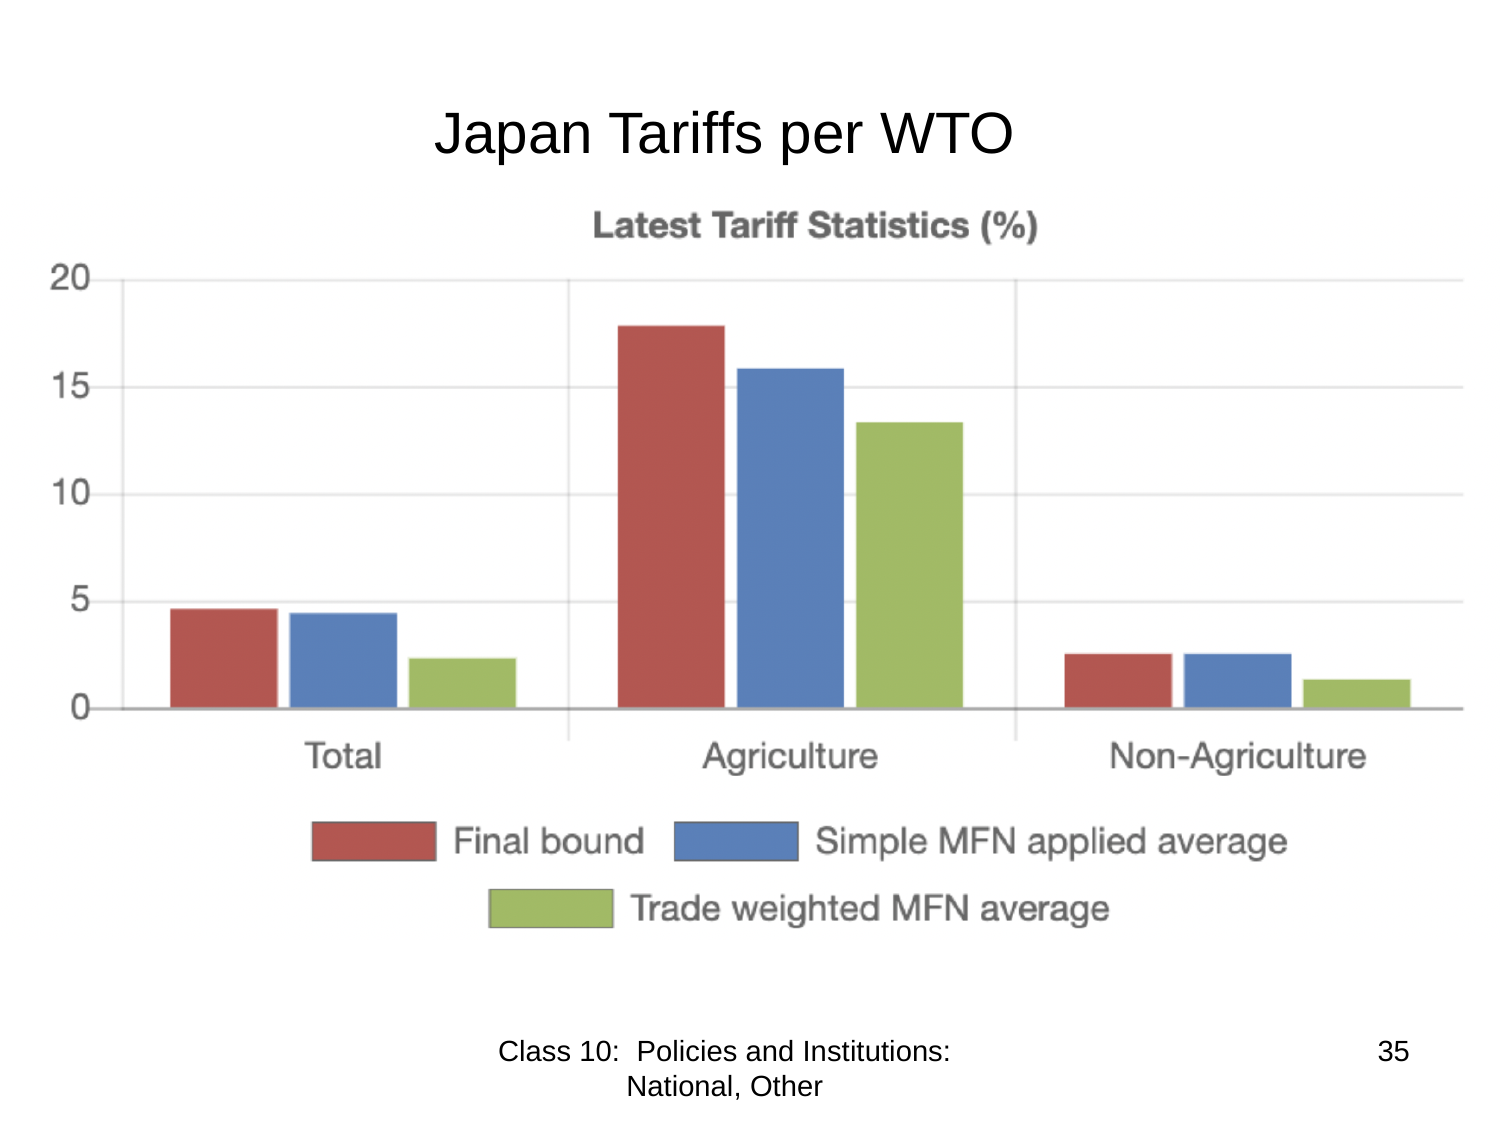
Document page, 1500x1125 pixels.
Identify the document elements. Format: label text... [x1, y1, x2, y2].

picture [0, 185, 1500, 940]
slide_number 35 [1074, 1024, 1426, 1103]
text_box Japan Tariffs per WTO [412, 87, 1038, 173]
footer Class 10: Policies and Institutions: National, Other [437, 1024, 1013, 1103]
